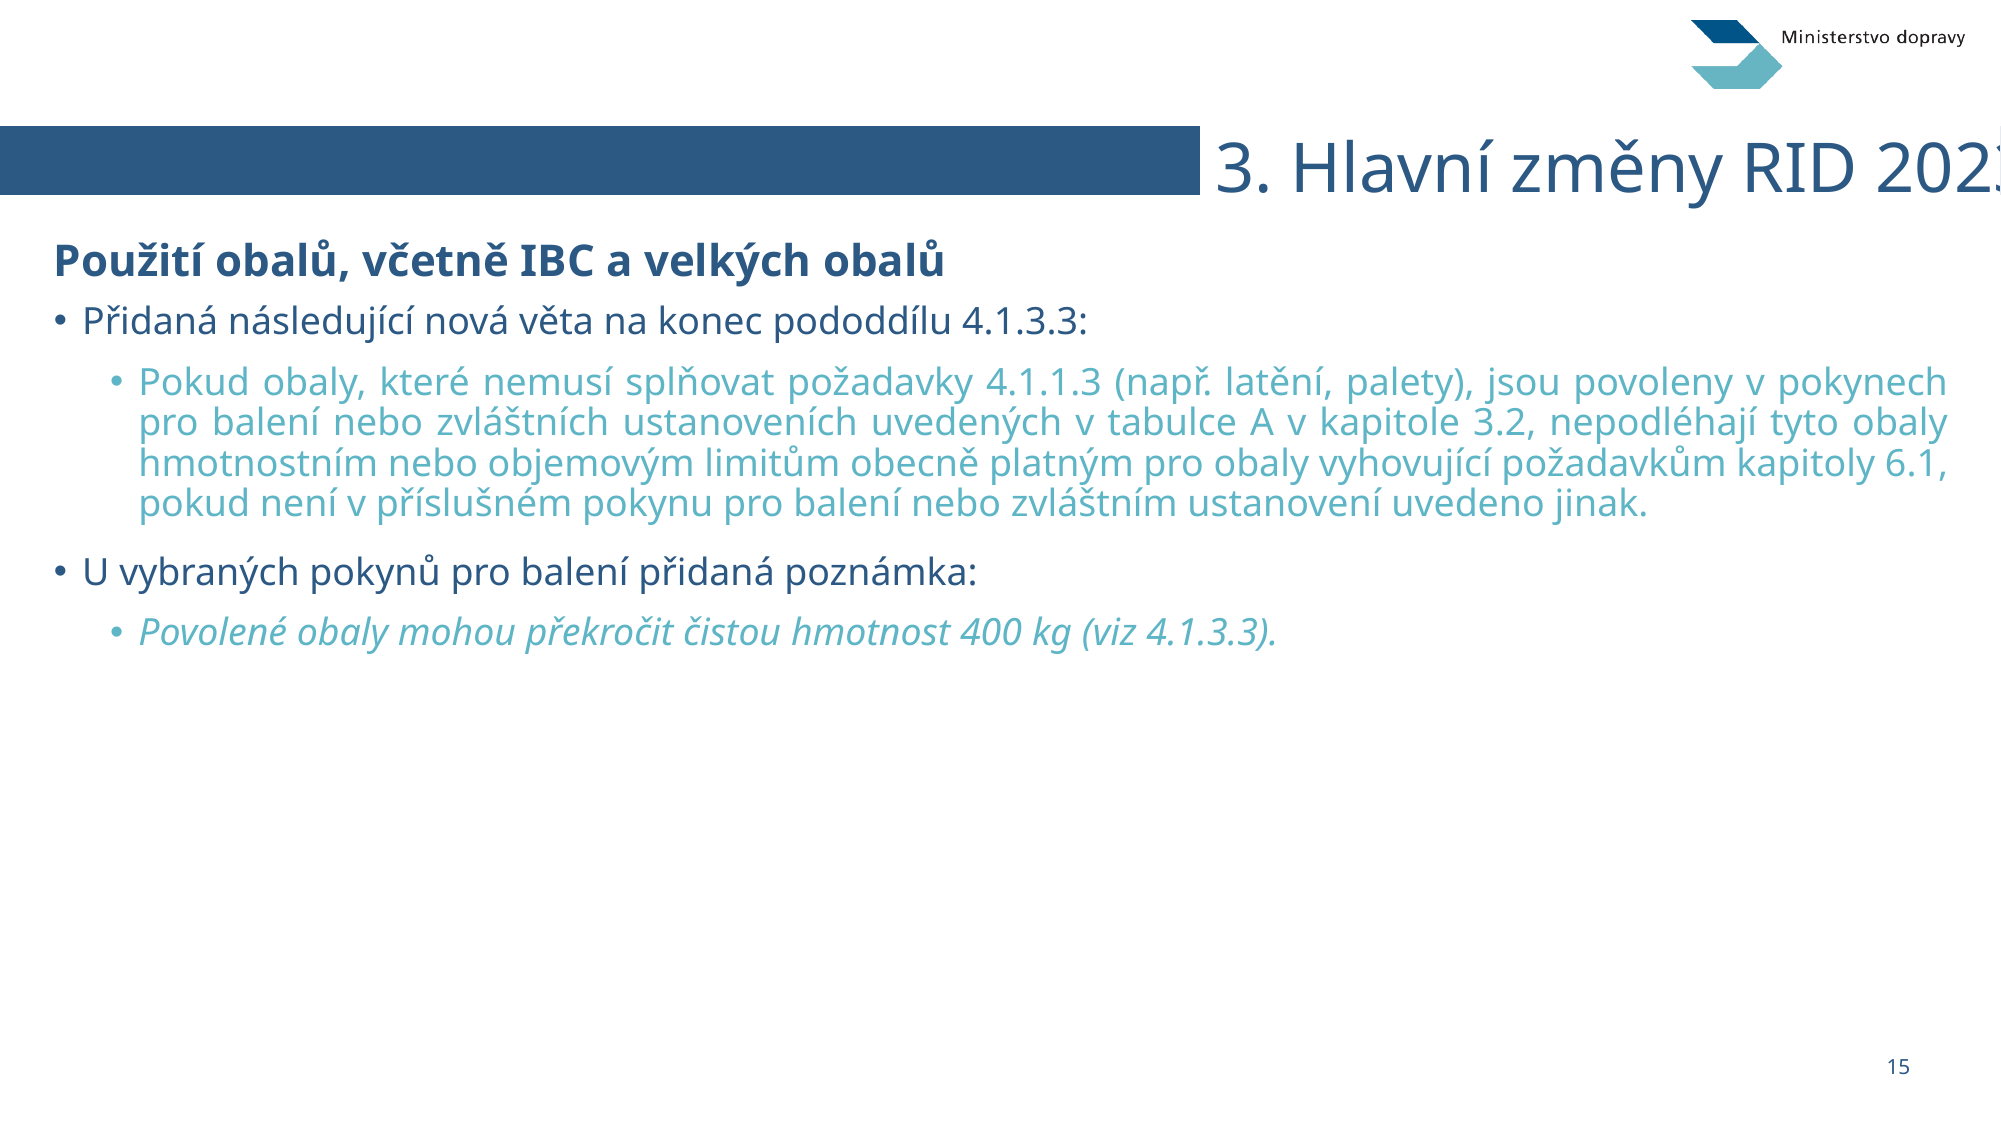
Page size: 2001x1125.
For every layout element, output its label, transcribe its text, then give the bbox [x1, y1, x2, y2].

picture [1691, 20, 1965, 89]
text_box 3. Hlavní změny RID 2023 [1200, 126, 2000, 215]
slide_number 15 [1871, 1045, 1964, 1106]
list Použití obalů, včetně IBC a velkých obalů Přidaná následující nová věta na konec pododdílu 4.1.3.3: Pokud obaly, které nemusí splňovat požadavky 4.1.1.3 (např. latění, palety), jsou povoleny v pokynech pro balení nebo zvláštních ustanoveních uvedených v tabulce A v kapitole 3.2, nepodléhají tyto obaly hmotnostním nebo objemovým limitům obecně platným pro obaly vyhovující požadavkům kapitoly 6.1, pokud není v příslušném pokynu pro balení nebo zvláštním ustanovení uvedeno jinak. U vybraných pokynů pro balení přidaná poznámka: Povolené obaly mohou překročit čistou hmotnost 400 kg (viz 4.1.3.3). [39, 231, 1965, 1106]
